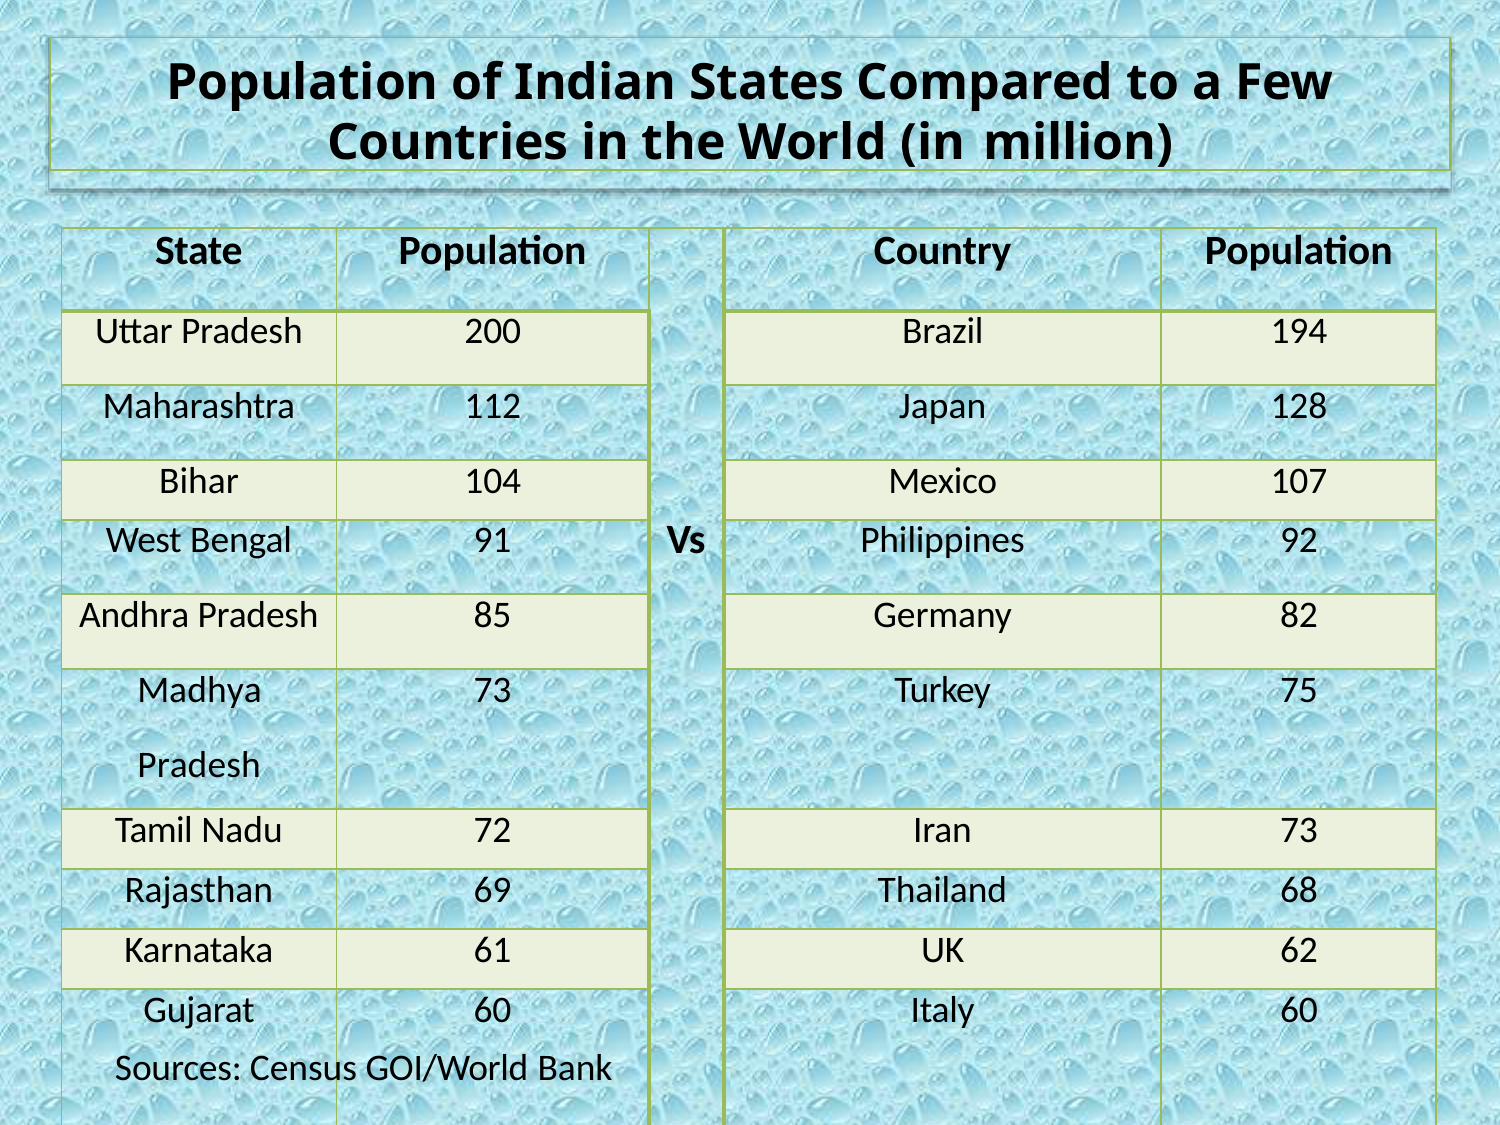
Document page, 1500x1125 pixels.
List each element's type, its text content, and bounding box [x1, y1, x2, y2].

table_cell Italy [726, 990, 1160, 1125]
table_cell Tamil Nadu [62, 810, 336, 868]
table_cell Turkey [726, 670, 1160, 808]
table_cell 69 [337, 870, 647, 928]
table_cell 91 [337, 521, 647, 593]
table_cell 62 [1162, 930, 1435, 988]
table_cell Germany [726, 595, 1160, 668]
table_cell 200 [337, 313, 647, 384]
table_header Population [337, 229, 648, 309]
table_cell 92 [1162, 521, 1435, 593]
table_cell Uttar Pradesh [62, 313, 336, 384]
table_cell 72 [337, 810, 647, 868]
table_cell Maharashtra [62, 386, 336, 459]
table_cell Brazil [726, 313, 1160, 384]
table_cell Gujarat [62, 990, 336, 1125]
table_header State [62, 229, 336, 309]
table_cell 128 [1162, 386, 1435, 459]
table_cell Iran [726, 810, 1160, 868]
table_cell West Bengal [62, 521, 336, 593]
table_cell Thailand [726, 870, 1160, 928]
table_cell Karnataka [62, 930, 336, 988]
table_header Vs [650, 229, 722, 1125]
table_cell Mexico [726, 461, 1160, 519]
table_cell 60 [1162, 990, 1435, 1125]
table_cell Andhra Pradesh [62, 595, 336, 668]
table_cell 73 [337, 670, 647, 808]
table_cell Japan [726, 386, 1160, 459]
table_cell 68 [1162, 870, 1435, 928]
table_header Country [726, 229, 1160, 309]
table_cell 107 [1162, 461, 1435, 519]
table_cell 60 [337, 990, 647, 1125]
table_header Population [1162, 229, 1435, 309]
table_cell 61 [337, 930, 647, 988]
table_cell Philippines [726, 521, 1160, 593]
table_cell 104 [337, 461, 647, 519]
table_cell 112 [337, 386, 647, 459]
table_cell 82 [1162, 595, 1435, 668]
table_cell Madhya Pradesh [62, 670, 336, 808]
text_box Sources: Census GOI/World Bank [112, 1040, 628, 1088]
table_cell 73 [1162, 810, 1435, 868]
table_cell Bihar [62, 461, 336, 519]
table_cell 85 [337, 595, 647, 668]
picture [0, 0, 1500, 1125]
table_cell Rajasthan [62, 870, 336, 928]
table_cell 194 [1162, 313, 1435, 384]
table_cell 75 [1162, 670, 1435, 808]
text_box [41, 32, 1458, 213]
table_cell UK [726, 930, 1160, 988]
